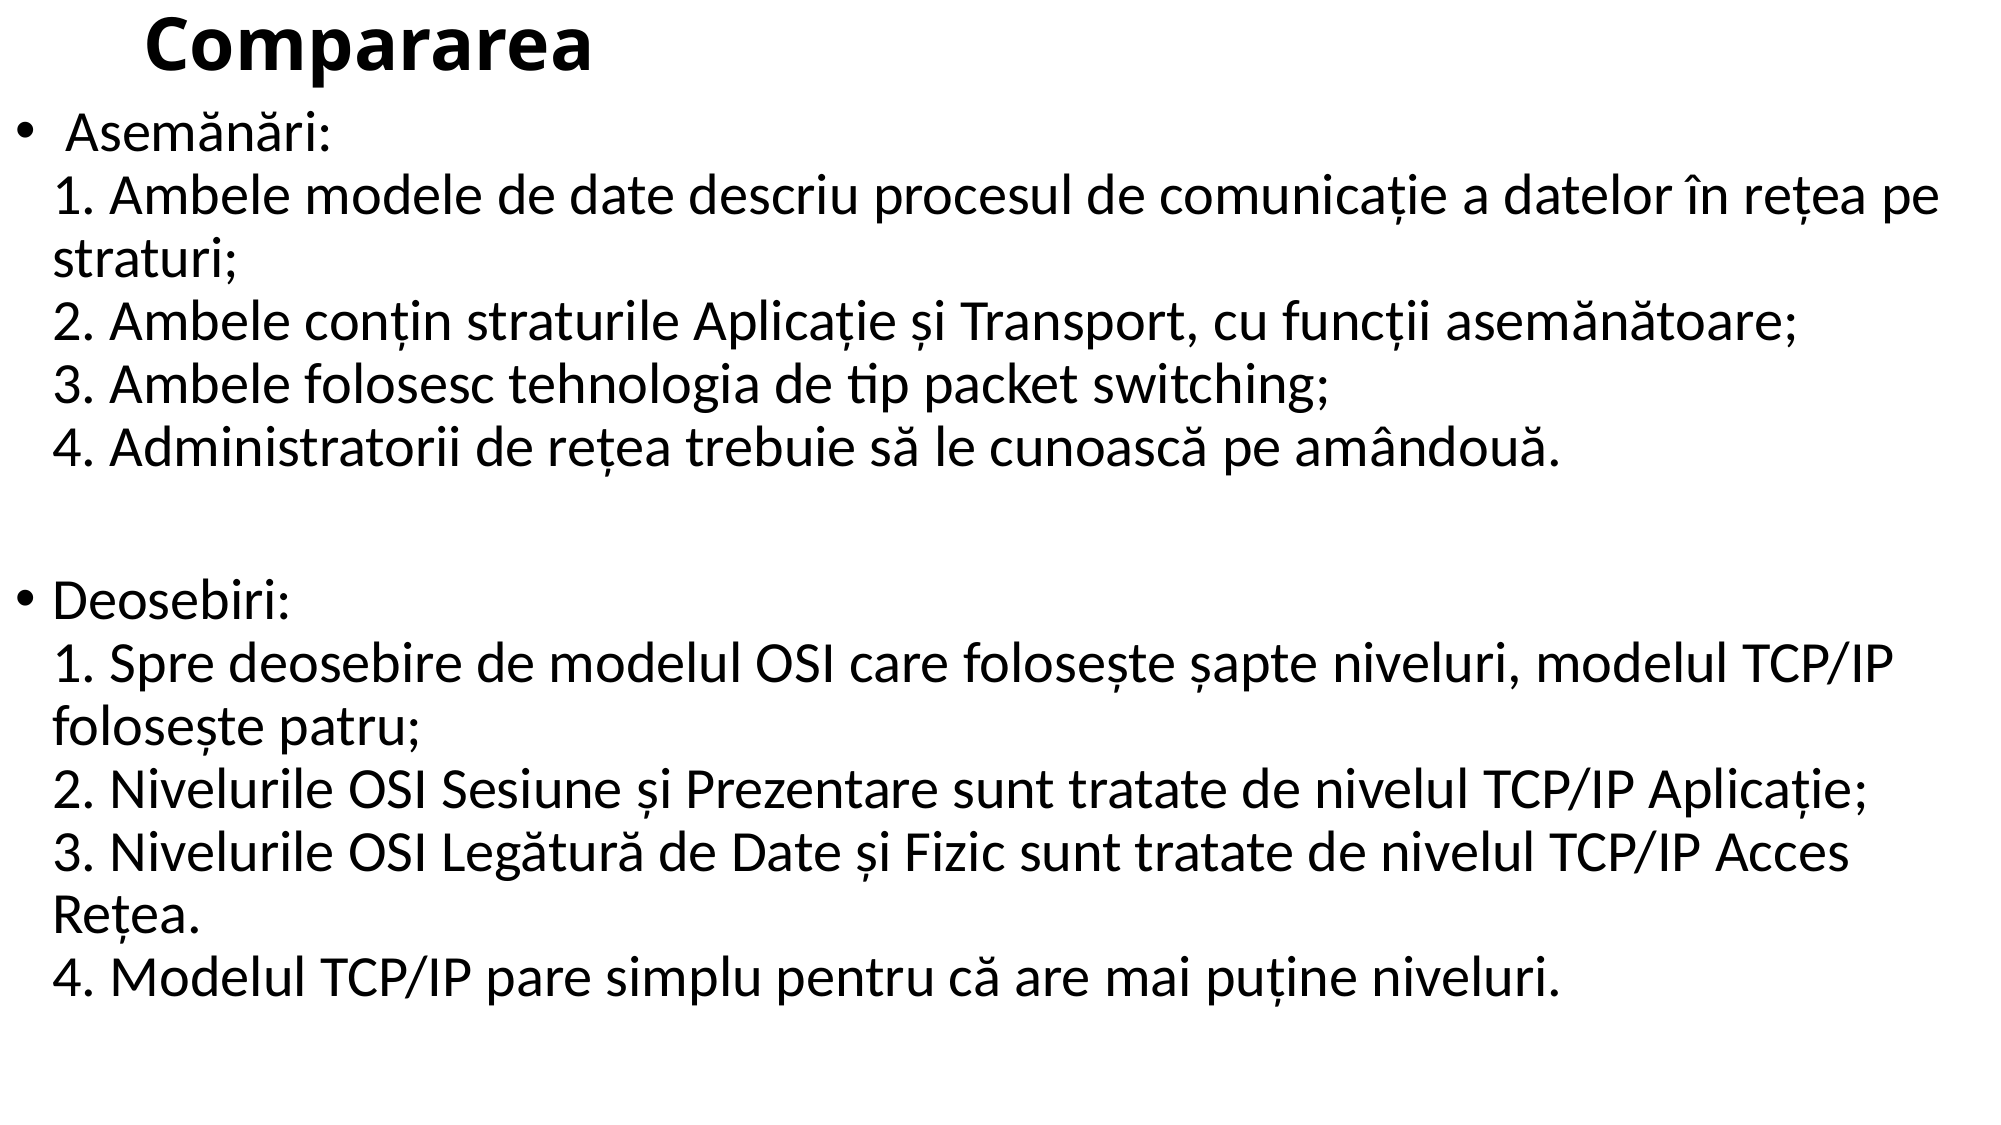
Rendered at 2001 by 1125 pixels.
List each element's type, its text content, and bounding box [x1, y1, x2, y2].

title Compararea [128, 0, 1854, 94]
list Asemănări: 1. Ambele modele de date descriu procesul de comunicaţie a datelor în reţea pe straturi; 2. Ambele conţin straturile Aplicaţie şi Transport, cu funcţii asemănătoare; 3. Ambele folosesc tehnologia de tip packet switching; 4. Administratorii de reţea trebuie să le cunoască pe amândouă. Deosebiri: 1. Spre deosebire de modelul OSI care foloseşte şapte niveluri, modelul TCP/IP foloseşte patru; 2. Nivelurile OSI Sesiune şi Prezentare sunt tratate de nivelul TCP/IP Aplicaţie; 3. Nivelurile OSI Legătură de Date şi Fizic sunt tratate de nivelul TCP/IP Acces Reţea. 4. Modelul TCP/IP pare simplu pentru că are mai puţine niveluri. [0, 94, 2000, 1125]
